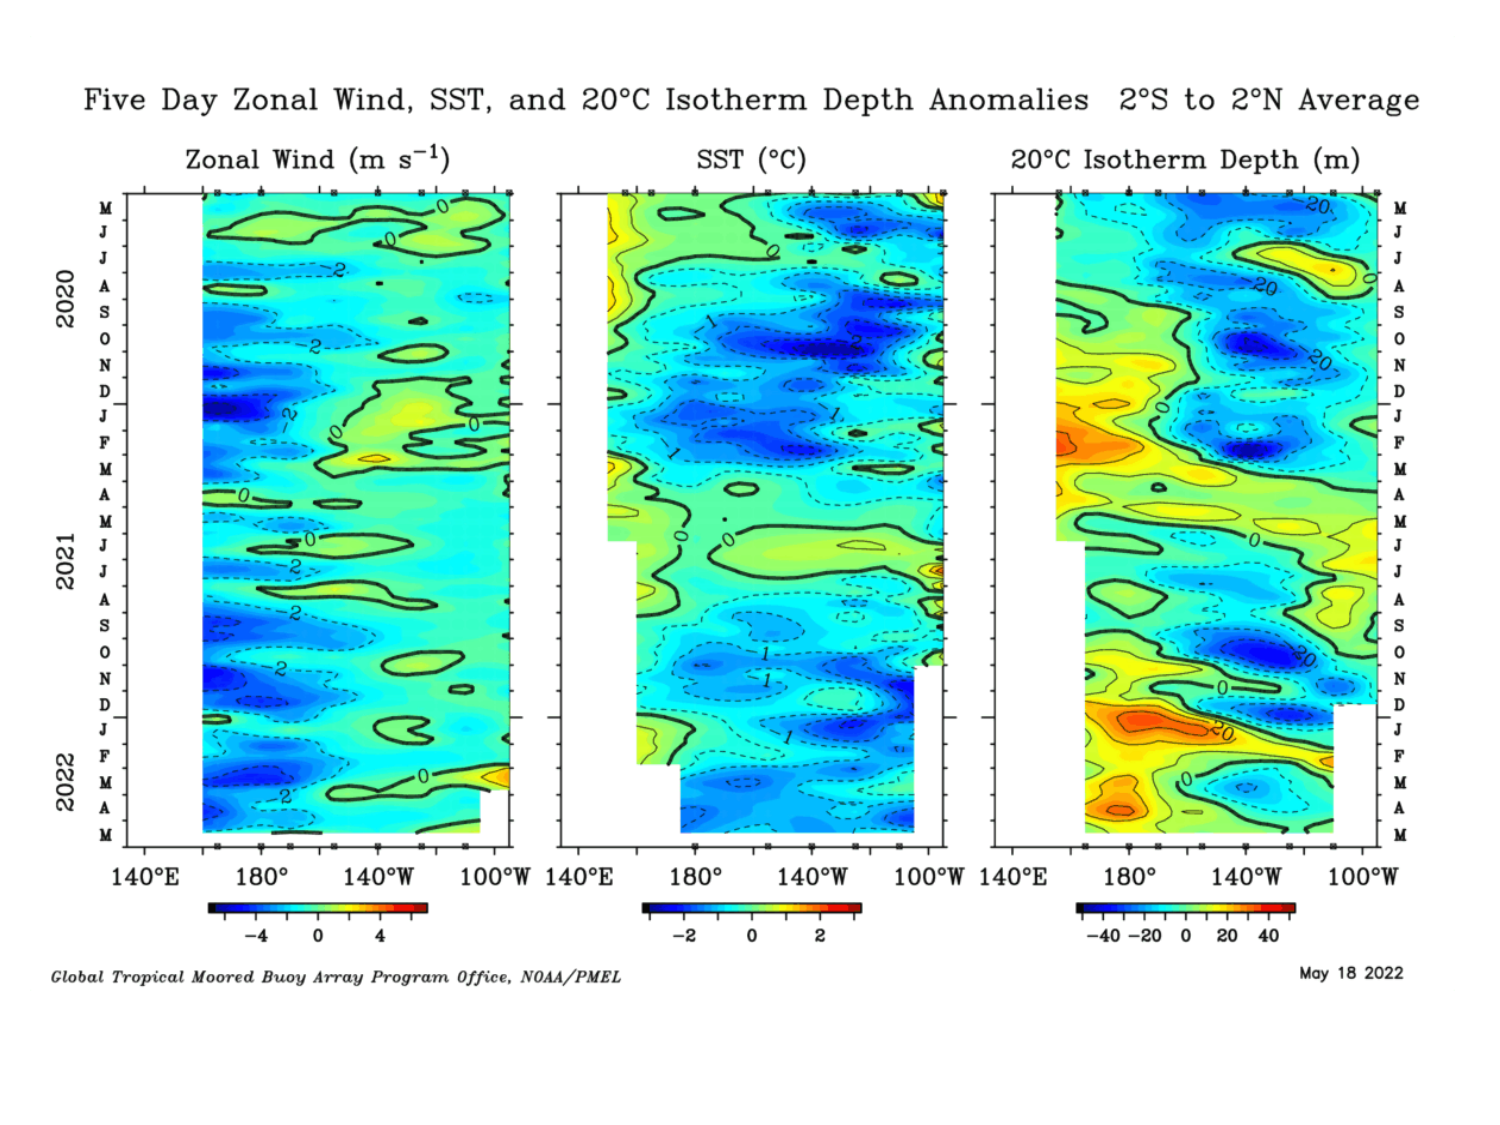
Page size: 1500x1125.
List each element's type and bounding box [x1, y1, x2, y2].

picture [29, 35, 1456, 991]
